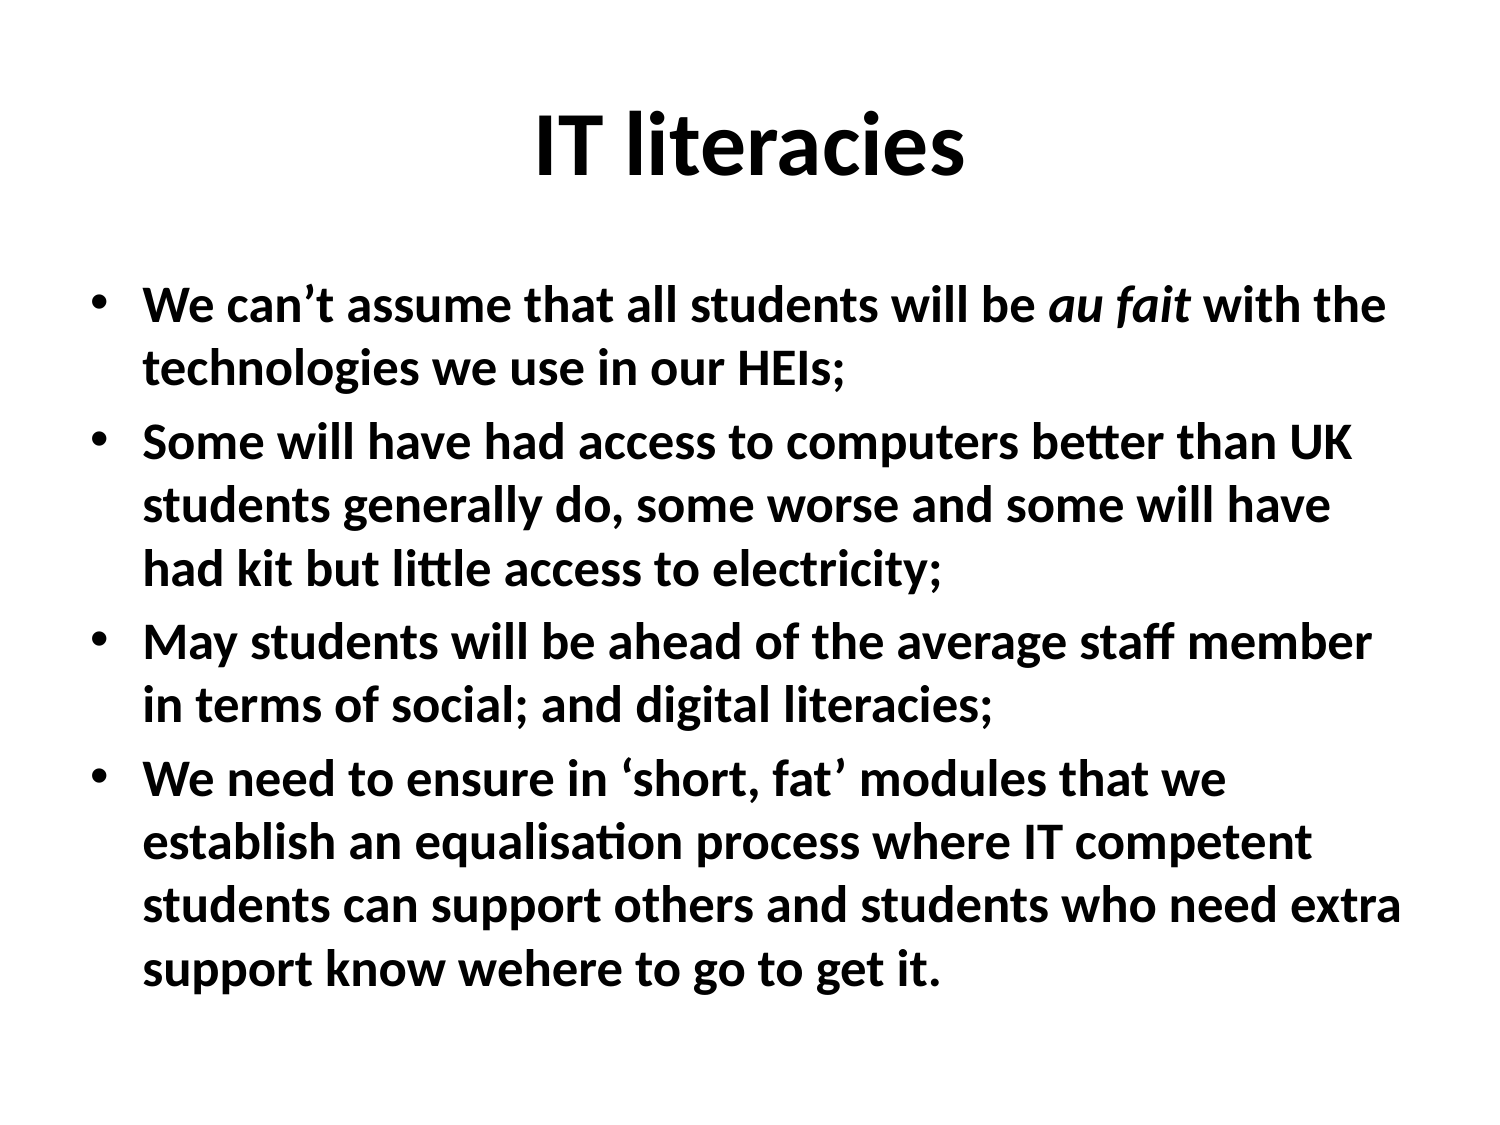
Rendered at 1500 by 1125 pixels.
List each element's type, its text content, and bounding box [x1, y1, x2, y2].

list We can’t assume that all students will be au fait with the technologies we use in our HEIs; Some will have had access to computers better than UK students generally do, some worse and some will have had kit but little access to electricity; May students will be ahead of the average staff member in terms of social; and digital literacies; We need to ensure in ‘short, fat’ modules that we establish an equalisation process where IT competent students can support others and students who need extra support know wehere to go to get it. [75, 262, 1425, 1005]
title IT literacies [75, 45, 1425, 233]
